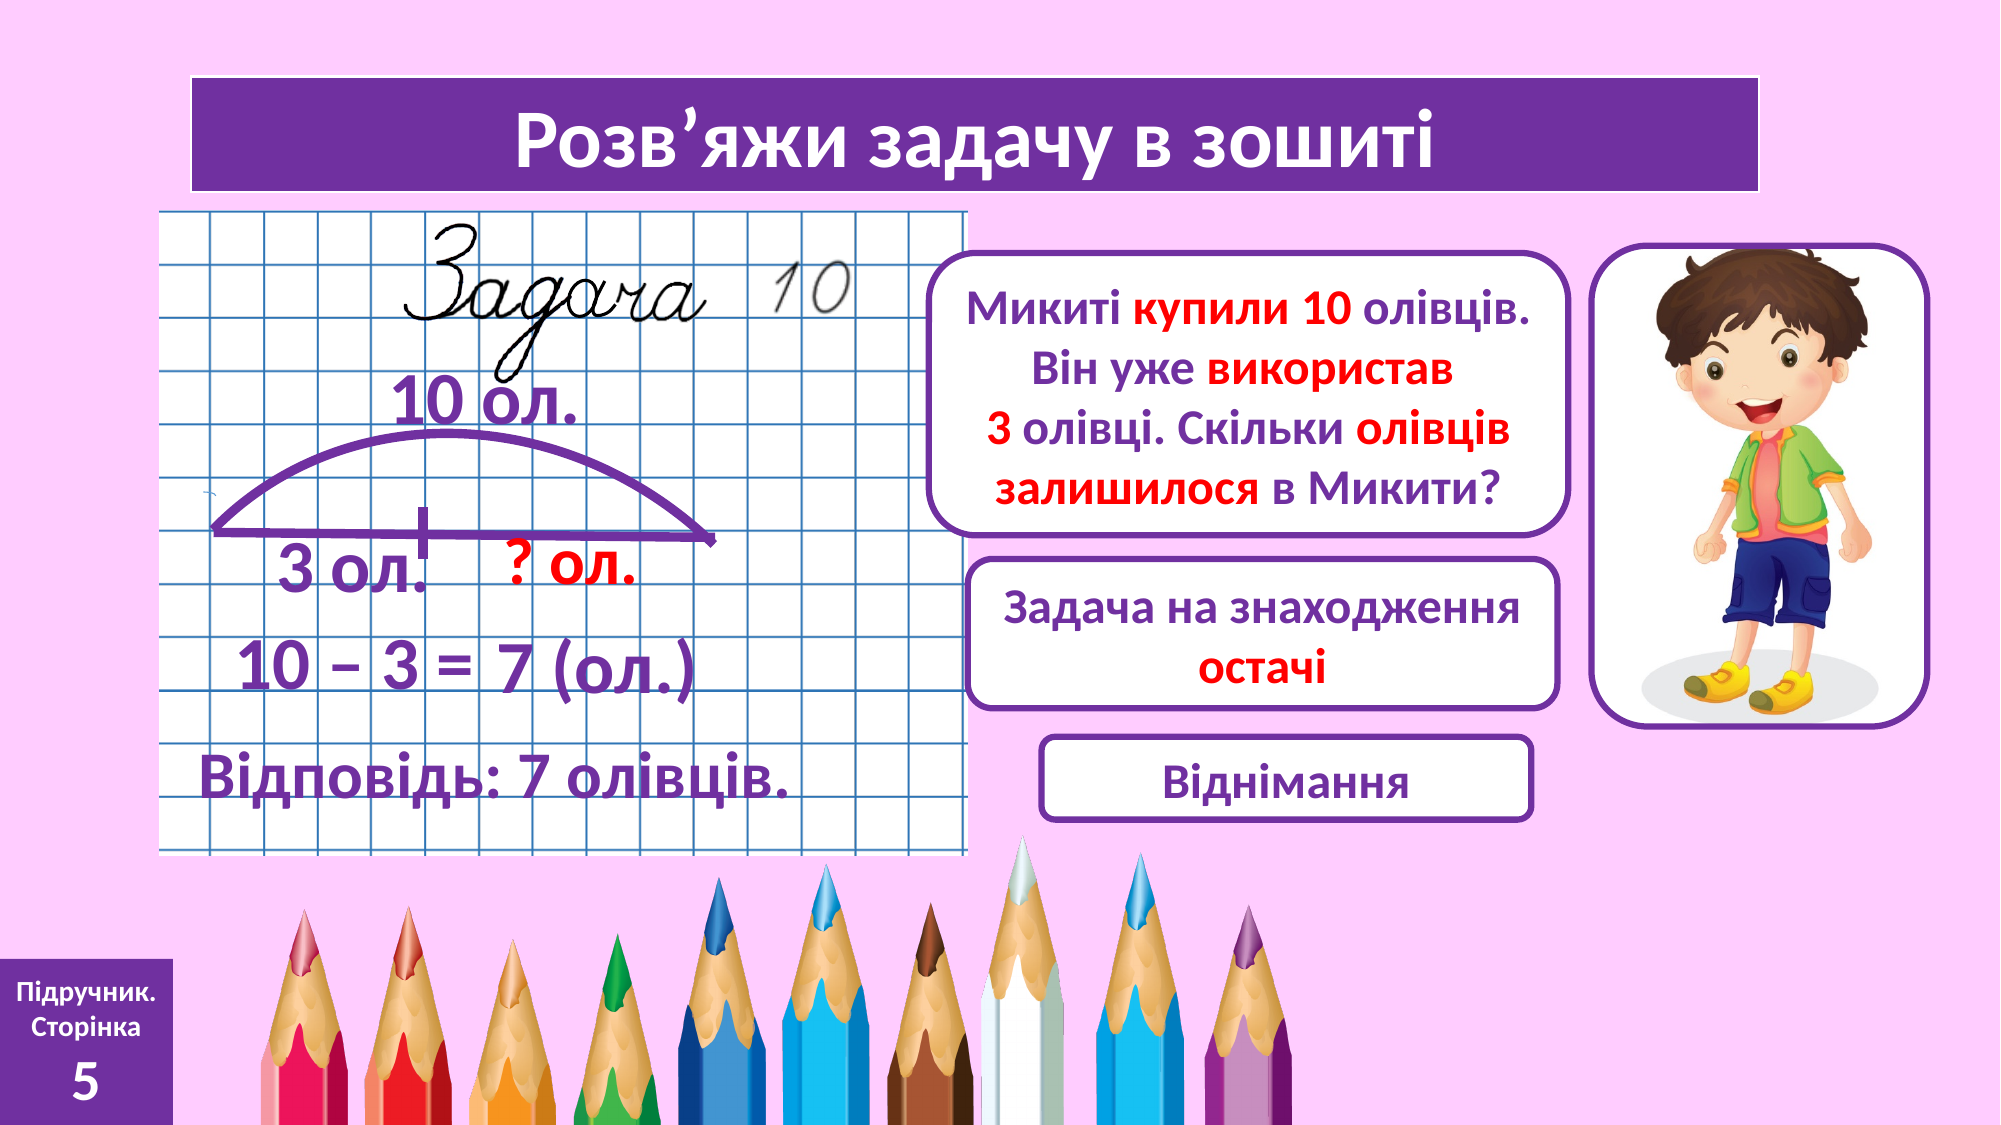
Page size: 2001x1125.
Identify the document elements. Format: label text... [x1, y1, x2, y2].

text_box Розв’яжи задачу в зошиті [190, 75, 1760, 193]
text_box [424, 532, 715, 538]
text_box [568, 279, 616, 317]
picture [159, 200, 1189, 1125]
picture [1191, 835, 1303, 1125]
picture [1591, 245, 1928, 727]
text_box Задача на знаходження остачі [968, 557, 1559, 710]
text_box Підручник. Сторінка 5 [0, 958, 174, 1125]
text_box Микиті купили 10 олівців. Він уже використав 3 олівці. Скільки олівців залишилося в Микити? [968, 251, 1570, 537]
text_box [213, 532, 423, 538]
text_box Віднімання [1040, 735, 1533, 821]
